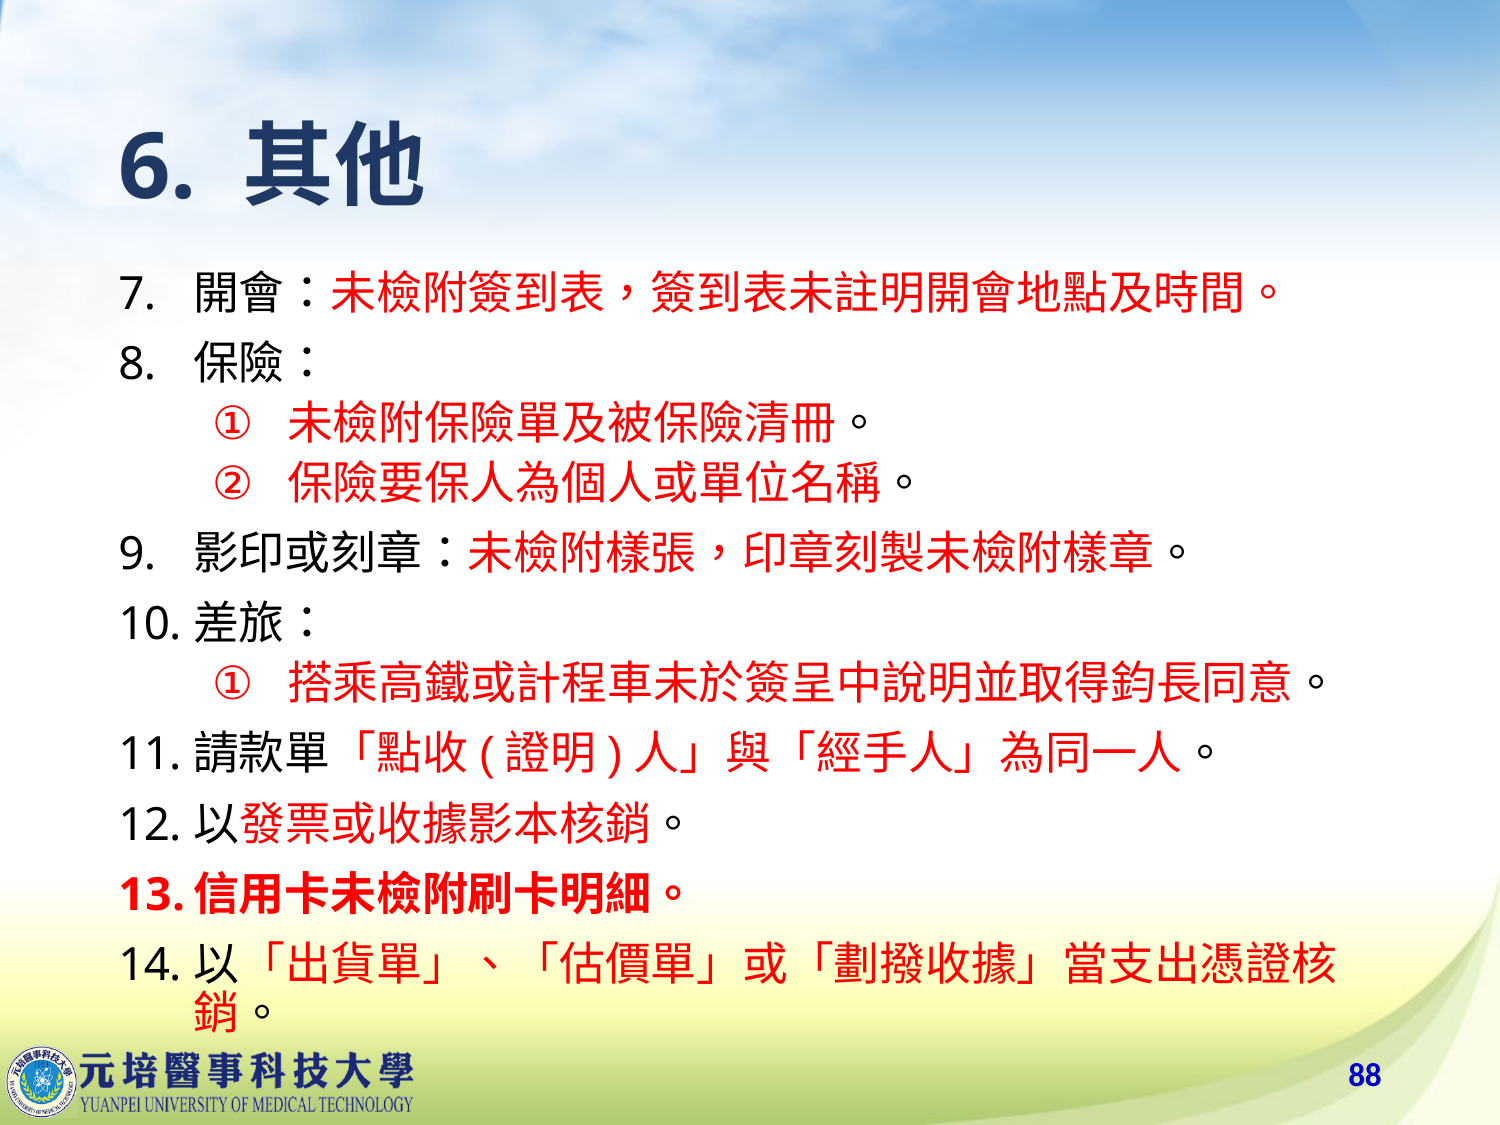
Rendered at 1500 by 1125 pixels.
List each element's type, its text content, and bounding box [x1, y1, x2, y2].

list 開會：未檢附簽到表，簽到表未註明開會地點及時間。 保險： 未檢附保險單及被保險清冊。 保險要保人為個人或單位名稱。 影印或刻章：未檢附樣張，印章刻製未檢附樣章。 差旅： 搭乘高鐵或計程車未於簽呈中說明並取得鈞長同意。 請款單「點收(證明)人」與「經手人」為同一人。 以發票或收據影本核銷。 信用卡未檢附刷卡明細。 以「出貨單」、「估價單」或「劃撥收據」當支出憑證核銷。 [103, 262, 1397, 976]
slide_number 88 [1059, 1042, 1397, 1103]
title 6. 其他 [103, 59, 1397, 262]
picture [0, 0, 1500, 1125]
